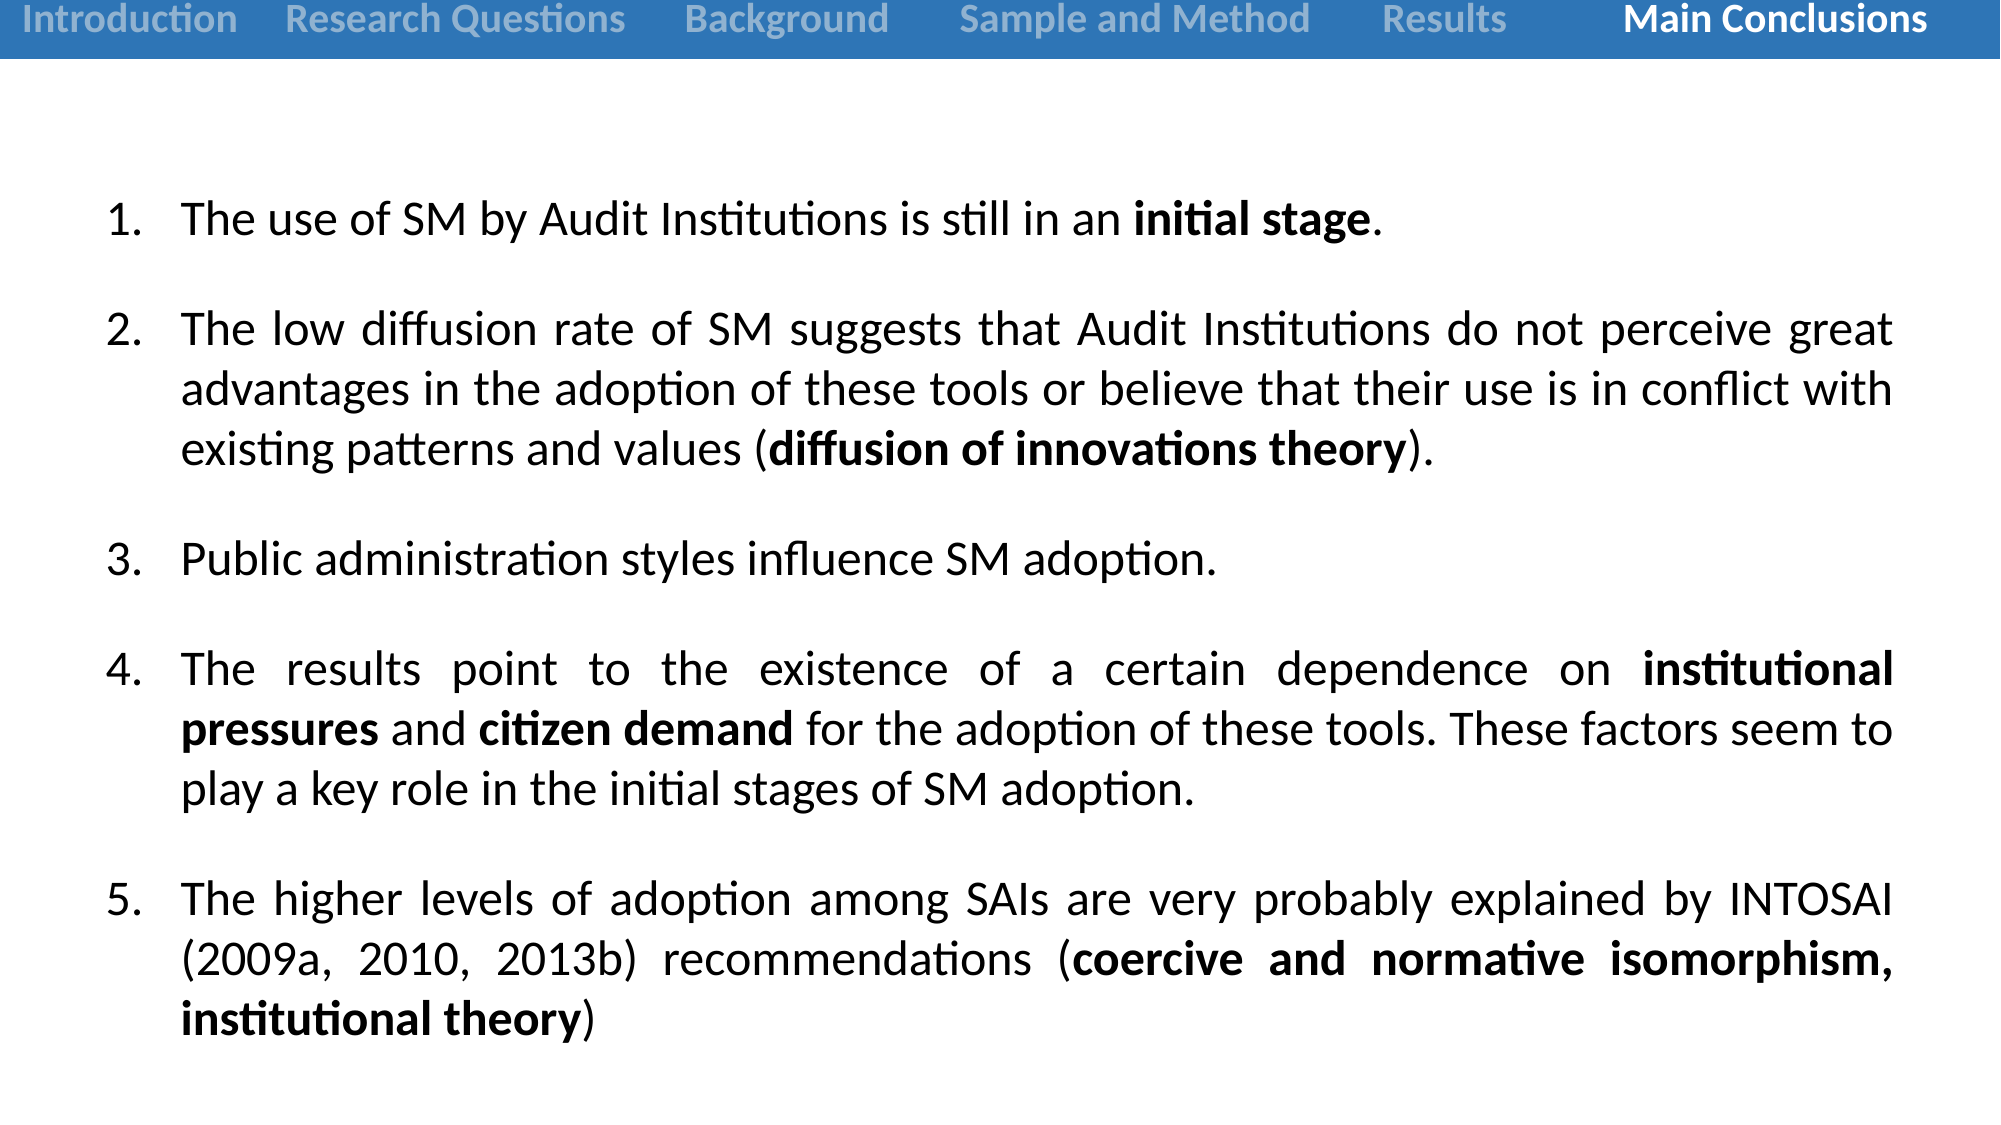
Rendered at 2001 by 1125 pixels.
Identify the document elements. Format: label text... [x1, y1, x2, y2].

table_header Results [1338, 0, 1551, 59]
table_header Background [651, 0, 923, 59]
text_box The use of SM by Audit Institutions is still in an initial stage. The low diffusion rate of SM suggests that Audit Institutions do not perceive great advantages in the adoption of these tools or believe that their use is in conflict with existing patterns and values (diffusion of innovations theory). Public administration styles influence SM adoption. The results point to the existence of a certain dependence on institutional pressures and citizen demand for the adoption of these tools. These factors seem to play a key role in the initial stages of SM adoption. The higher levels of adoption among SAIs are very probably explained by INTOSAI (2009a, 2010, 2013b) recommendations (coercive and normative isomorphism, institutional theory) [90, 185, 1910, 1054]
table_header Introduction [0, 0, 260, 59]
table_header Sample and Method [923, 0, 1338, 59]
table_header Main Conclusions [1551, 0, 2000, 59]
table_header Research Questions [260, 0, 651, 59]
